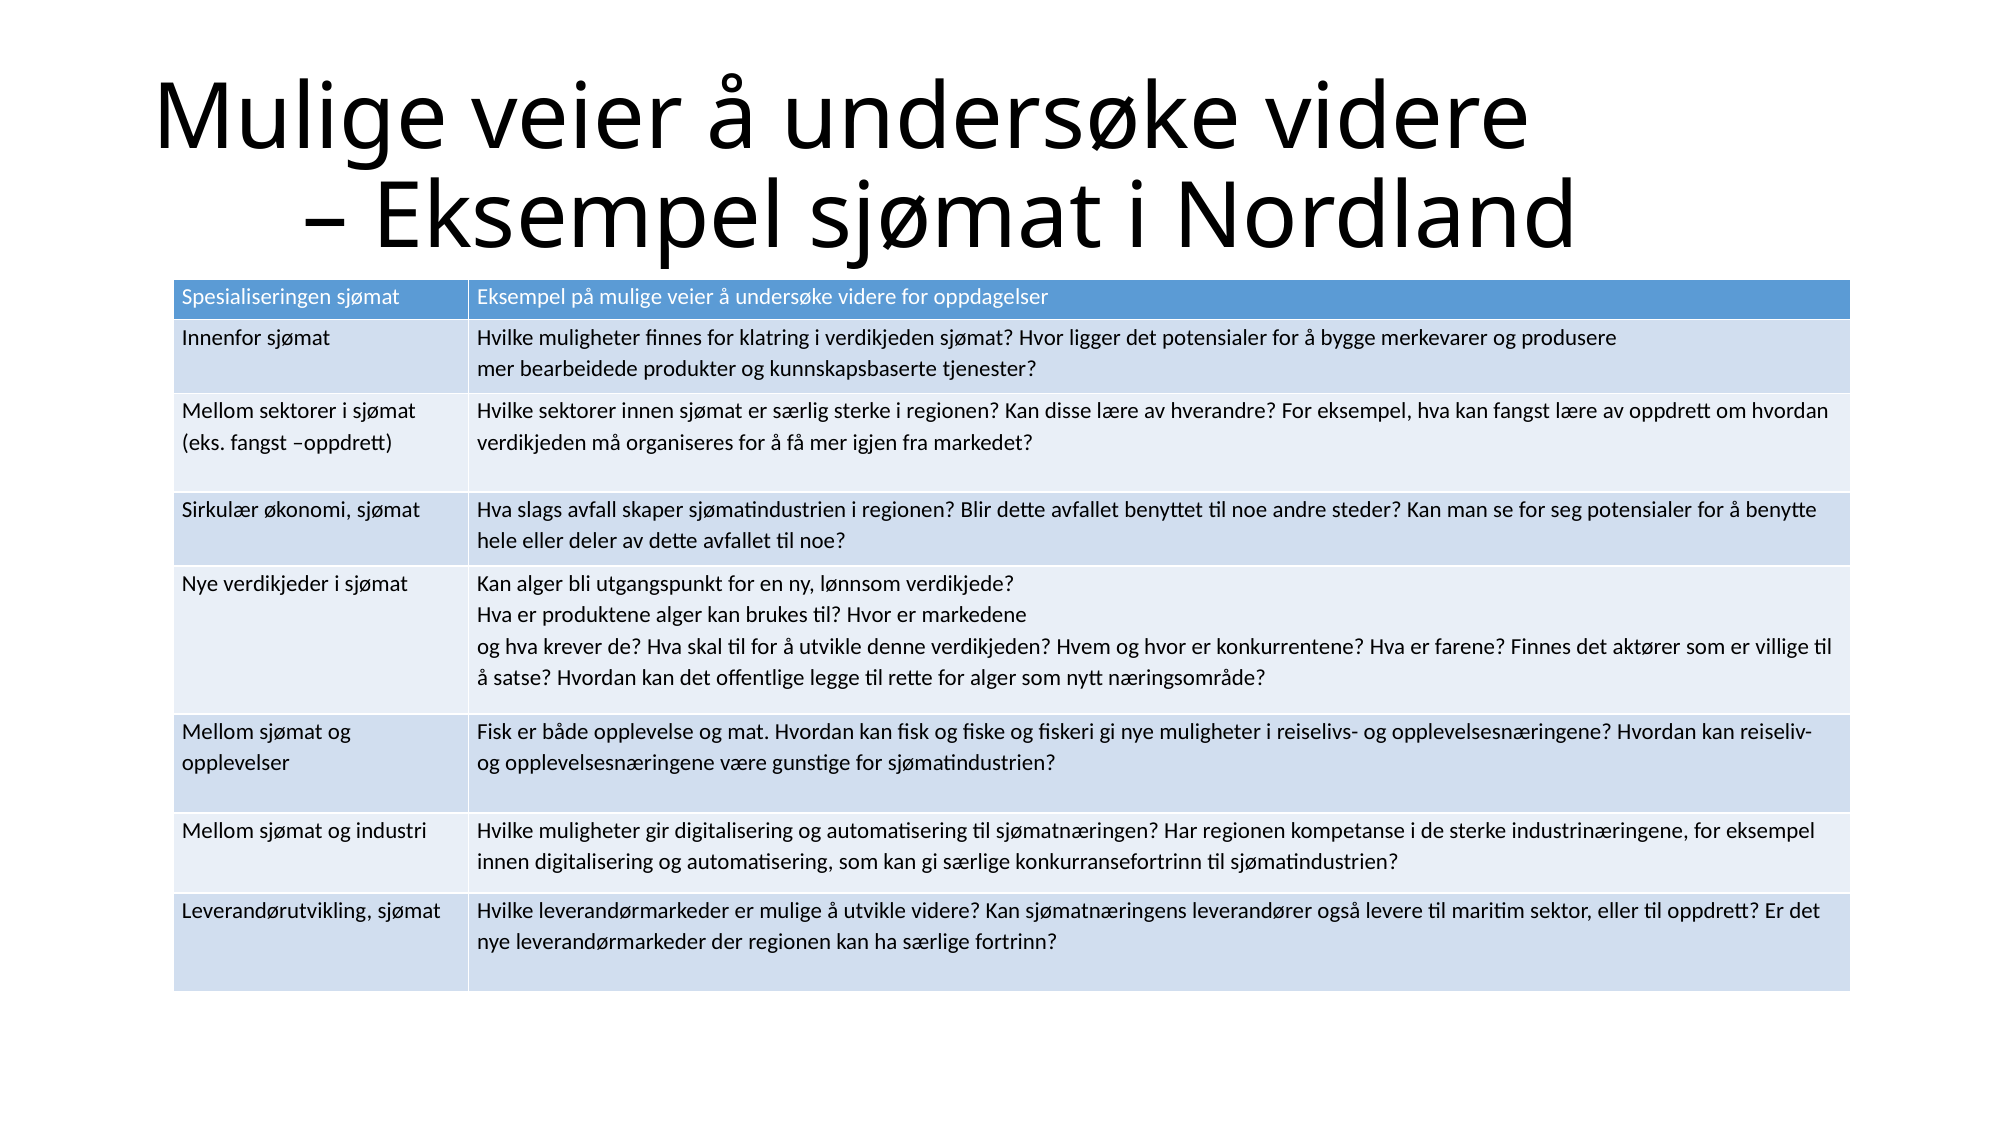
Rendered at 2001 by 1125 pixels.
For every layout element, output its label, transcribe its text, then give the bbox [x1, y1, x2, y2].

table_cell Mellom sektorer i sjømat (eks. fangst –oppdrett) [174, 394, 468, 491]
table_cell Nye verdikjeder i sjømat [174, 567, 468, 713]
table_cell Innenfor sjømat [174, 320, 468, 393]
table_cell Mellom sjømat og industri [174, 814, 468, 892]
table_cell Kan alger bli utgangspunkt for en ny, lønnsom verdikjede? Hva er produktene alger kan brukes til? Hvor er markedene og hva krever de? Hva skal til for å utvikle denne verdikjeden? Hvem og hvor er konkurrentene? Hva er farene? Finnes det aktører som er villige til å satse? Hvordan kan det offentlige legge til rette for alger som nytt næringsområde? [469, 567, 1850, 713]
table_cell Sirkulær økonomi, sjømat [174, 493, 468, 565]
table_cell Hvilke muligheter finnes for klatring i verdikjeden sjømat? Hvor ligger det potensialer for å bygge merkevarer og produsere mer bearbeidede produkter og kunnskapsbaserte tjenester? [469, 320, 1850, 393]
title Mulige veier å undersøke videre – Eksempel sjømat i Nordland [137, 59, 1863, 278]
table_cell Hvilke leverandørmarkeder er mulige å utvikle videre? Kan sjømatnæringens leverandører også levere til maritim sektor, eller til oppdrett? Er det nye leverandørmarkeder der regionen kan ha særlige fortrinn? [469, 894, 1850, 991]
table_cell Hvilke sektorer innen sjømat er særlig sterke i regionen? Kan disse lære av hverandre? For eksempel, hva kan fangst lære av oppdrett om hvordan verdikjeden må organiseres for å få mer igjen fra markedet? [469, 394, 1850, 491]
table_cell Mellom sjømat og opplevelser [174, 715, 468, 812]
table_header Spesialiseringen sjømat [174, 280, 468, 319]
table_cell Fisk er både opplevelse og mat. Hvordan kan fisk og fiske og fiskeri gi nye muligheter i reiselivs- og opplevelsesnæringene? Hvordan kan reiseliv- og opplevelsesnæringene være gunstige for sjømatindustrien? [469, 715, 1850, 812]
table_cell Hva slags avfall skaper sjømatindustrien i regionen? Blir dette avfallet benyttet til noe andre steder? Kan man se for seg potensialer for å benytte hele eller deler av dette avfallet til noe? [469, 493, 1850, 565]
table_cell Leverandørutvikling, sjømat [174, 894, 468, 991]
table_header Eksempel på mulige veier å undersøke videre for oppdagelser [469, 280, 1850, 319]
table_cell Hvilke muligheter gir digitalisering og automatisering til sjømatnæringen? Har regionen kompetanse i de sterke industrinæringene, for eksempel innen digitalisering og automatisering, som kan gi særlige konkurransefortrinn til sjømatindustrien? [469, 814, 1850, 892]
